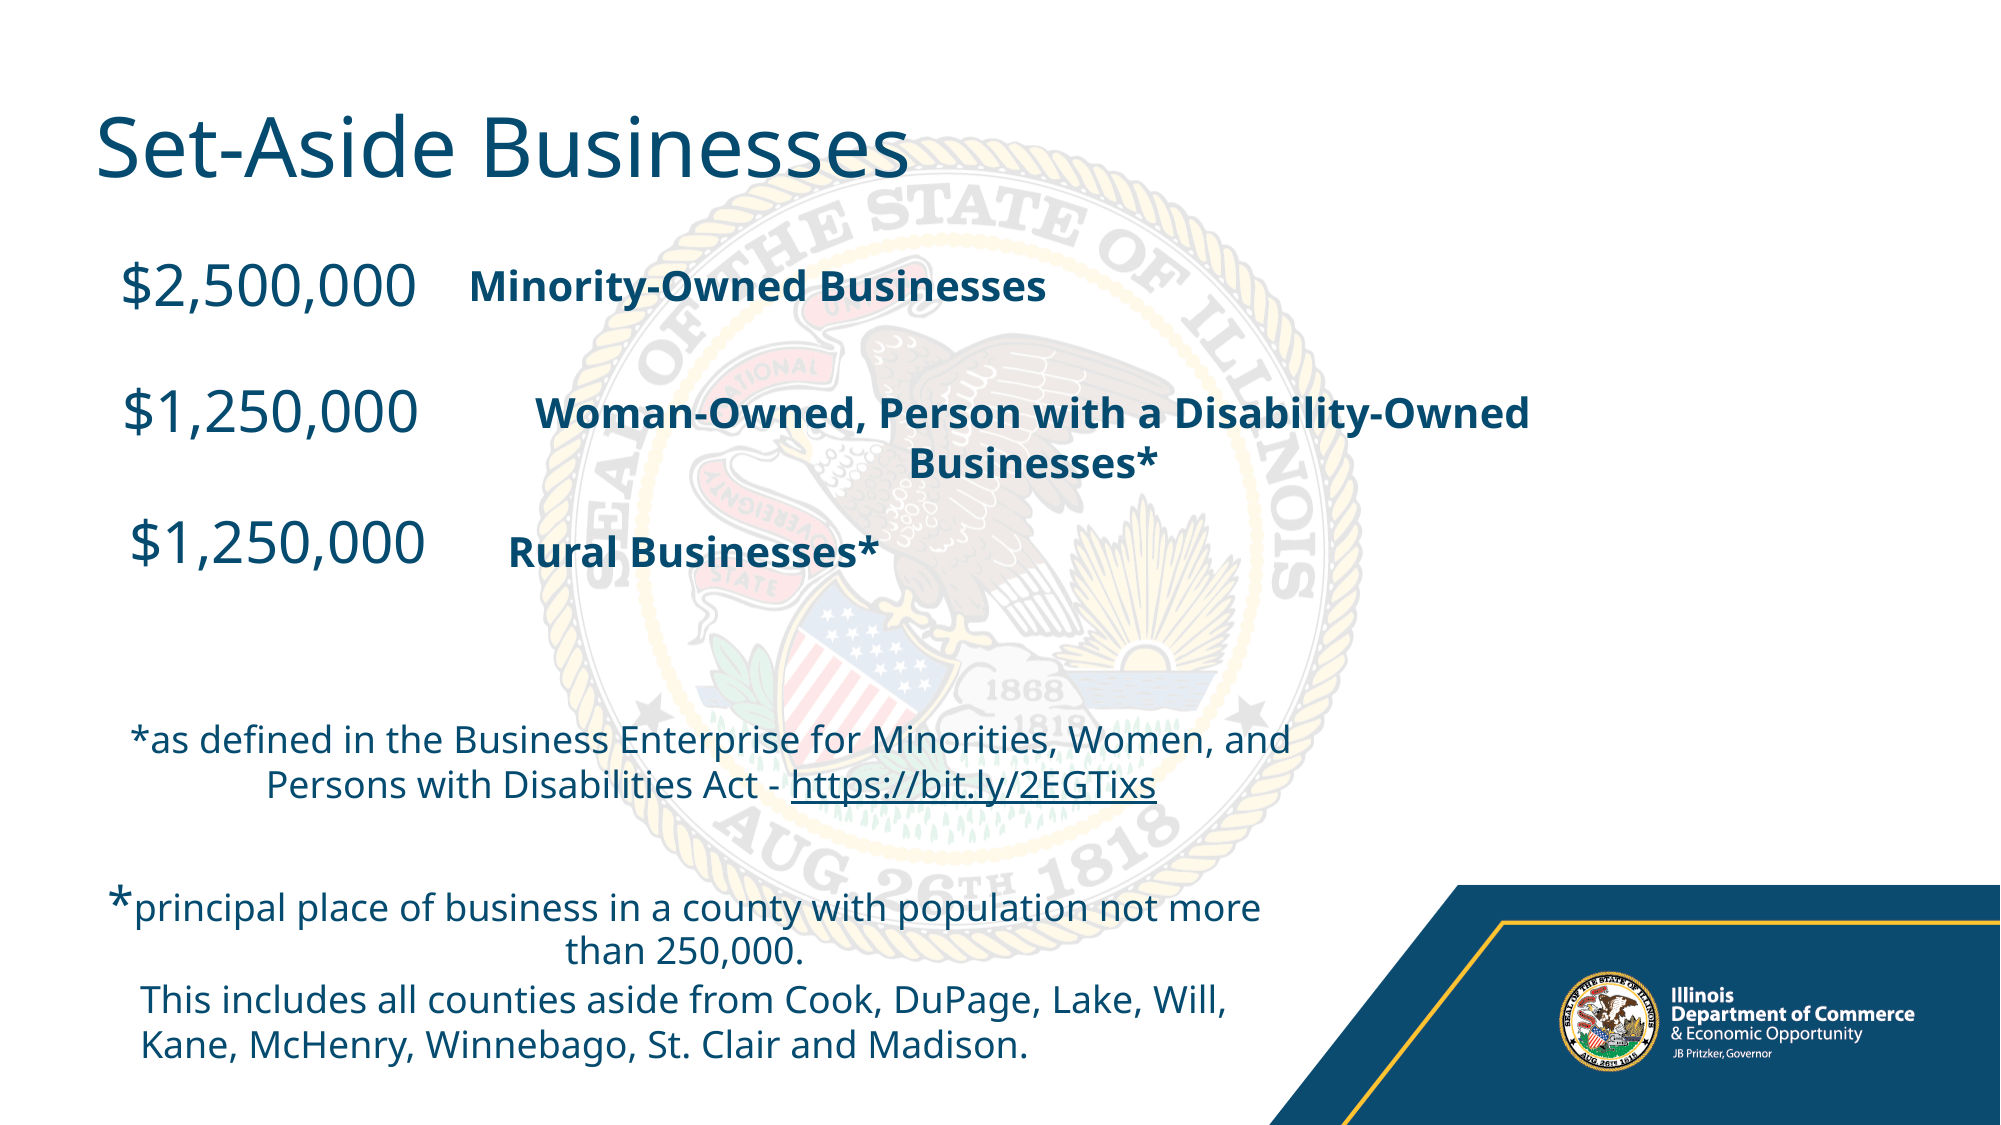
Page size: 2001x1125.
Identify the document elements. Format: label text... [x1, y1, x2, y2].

text_box Woman-Owned, Person with a Disability-Owned Businesses* [426, 379, 1641, 495]
text_box $2,500,000 [60, 240, 446, 326]
text_box Rural Businesses* [492, 518, 1075, 584]
text_box This includes all counties aside from Cook, DuPage, Lake, Will, Kane, McHenry, Winnebago, St. Clair and Madison. [125, 968, 1310, 1074]
text_box $1,250,000 [115, 498, 451, 583]
text_box Minority-Owned Businesses [432, 252, 1084, 318]
title Set-Aside Businesses [80, 99, 1944, 203]
text_box *as defined in the Business Enterprise for Minorities, Women, and Persons with Disabilities Act - https://bit.ly/2EGTixs [80, 708, 1343, 819]
picture [0, 0, 2000, 1125]
list *principal place of business in a county with population not more than 250,000. [60, 872, 1311, 1042]
text_box $1,250,000 [107, 366, 443, 452]
